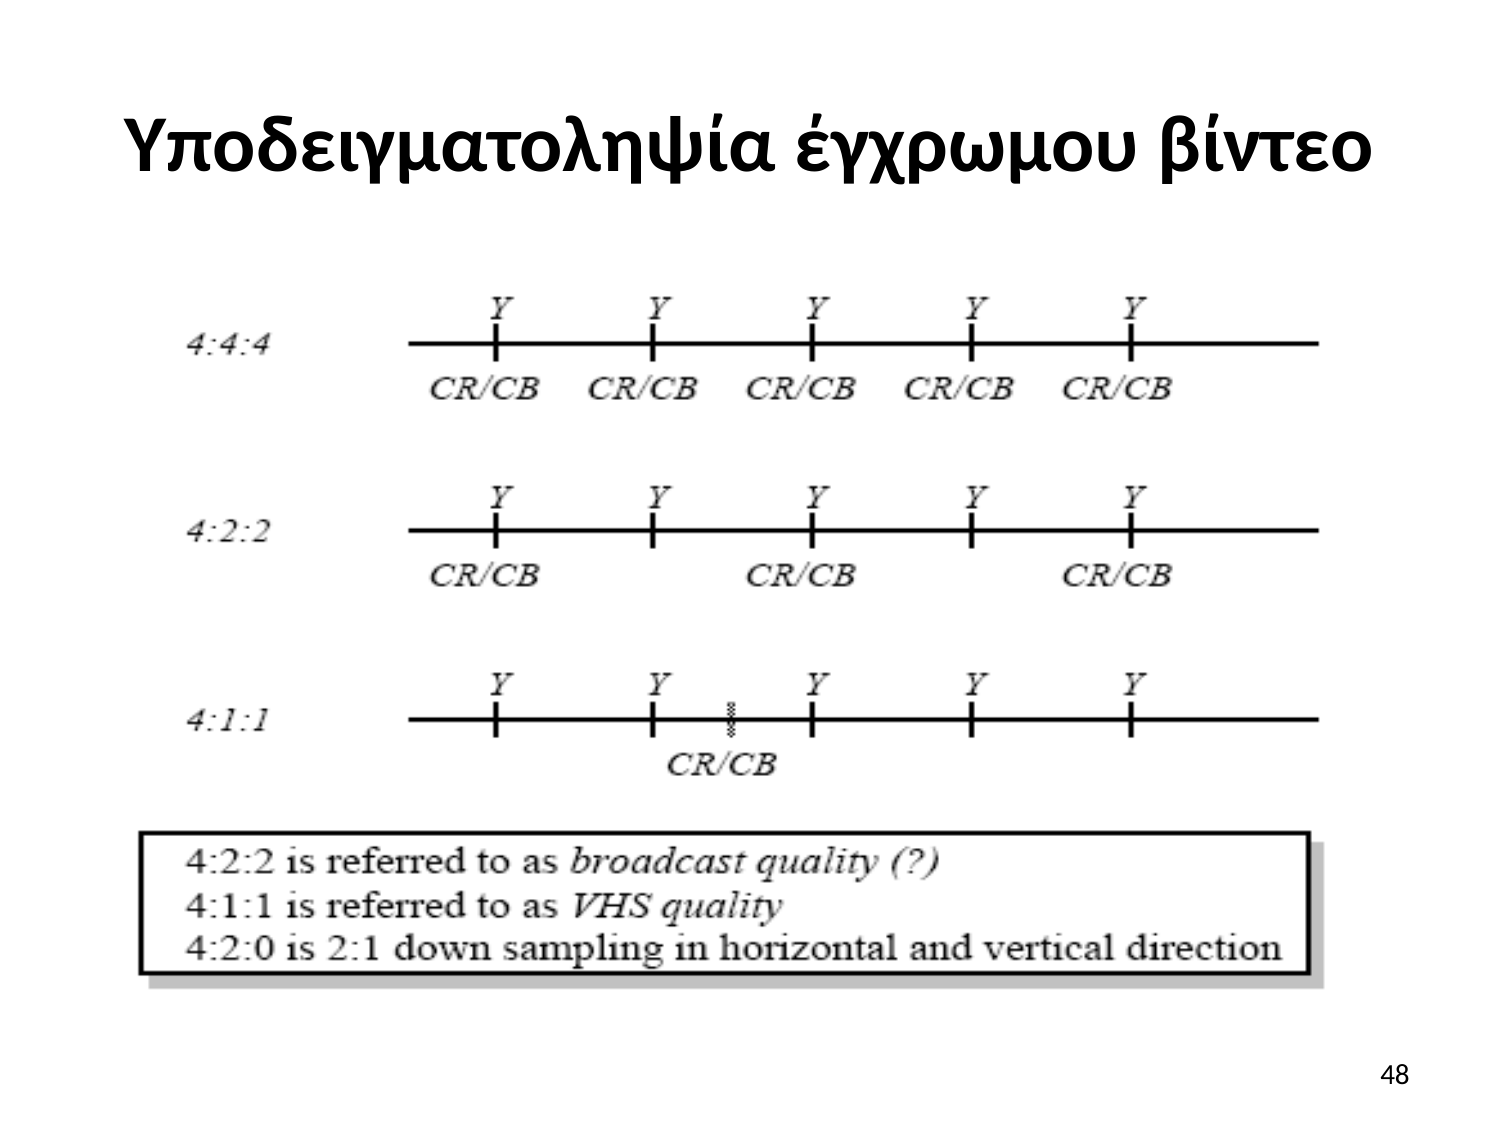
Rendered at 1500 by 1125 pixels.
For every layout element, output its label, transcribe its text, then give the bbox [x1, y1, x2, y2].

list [74, 262, 1426, 1006]
title Υποδειγματοληψία έγχρωμου βίντεο [75, 45, 1425, 233]
slide_number 48 [1074, 1042, 1425, 1103]
